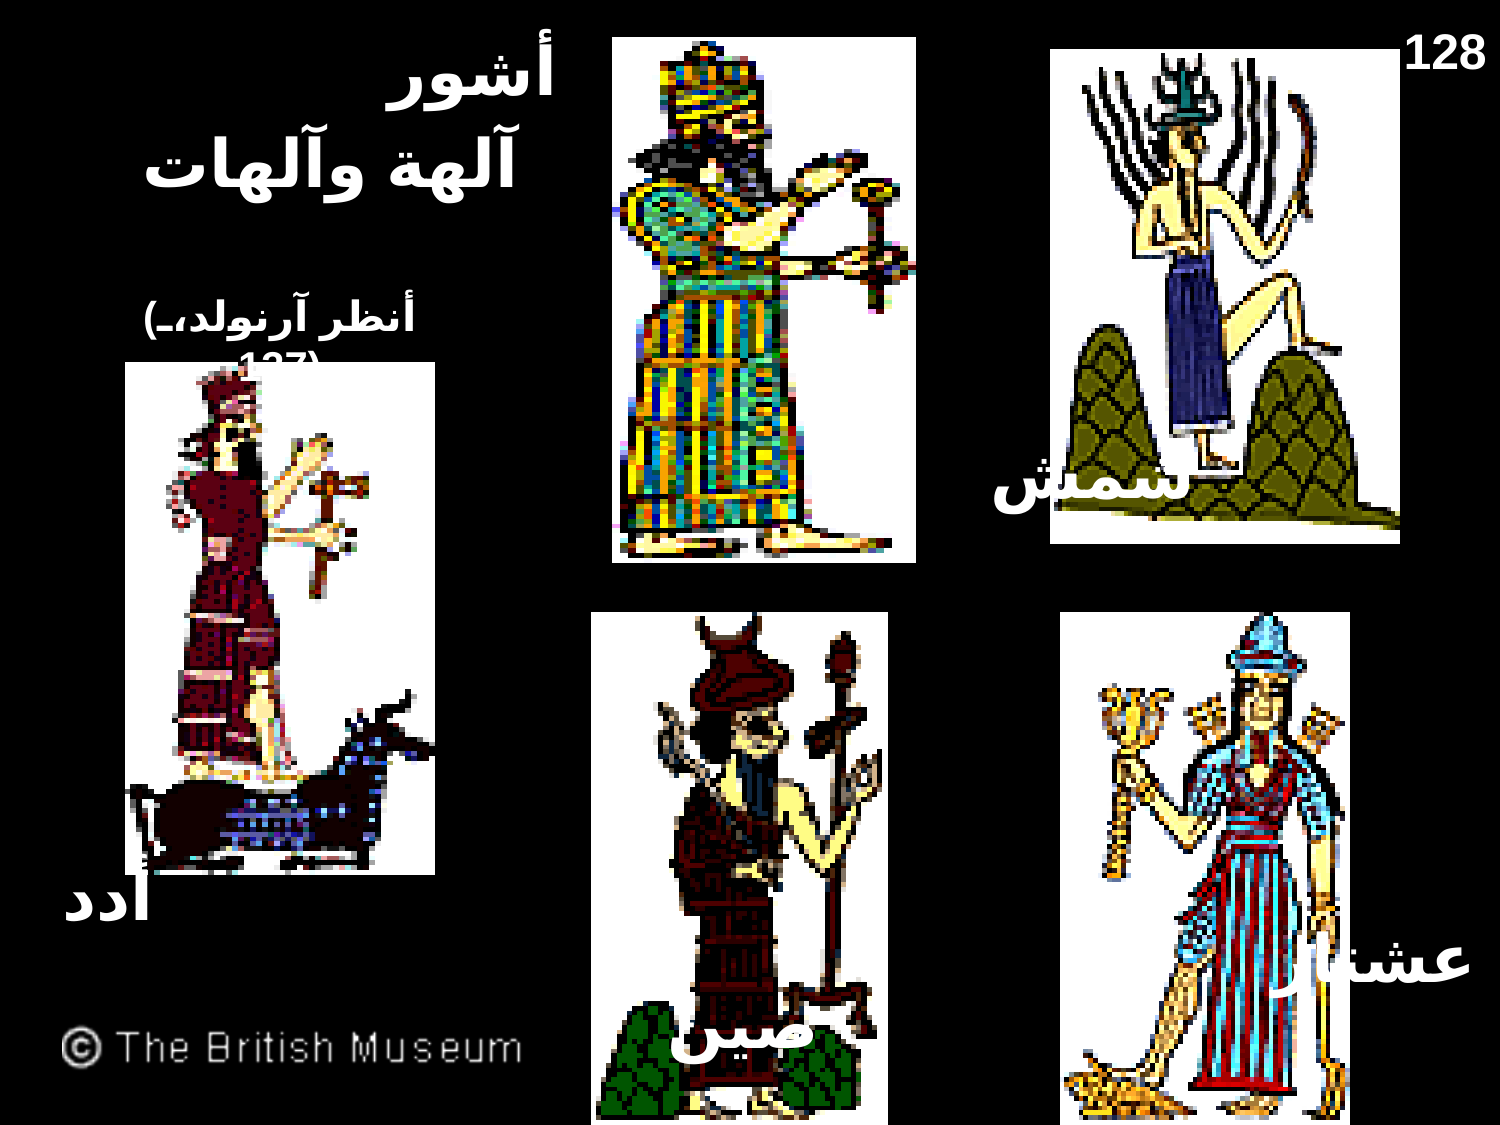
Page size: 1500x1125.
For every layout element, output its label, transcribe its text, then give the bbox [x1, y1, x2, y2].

text_box (أنظر آرنولد، 137) [124, 282, 435, 361]
picture [1049, 49, 1401, 544]
text_box أدد [47, 846, 169, 941]
picture [612, 37, 916, 563]
text_box عشتار [1354, 908, 1492, 1004]
picture [591, 612, 888, 1125]
picture [1060, 612, 1351, 1125]
text_box آلهة وآلهات [53, 113, 607, 209]
picture [62, 1012, 526, 1082]
text_box أشور [373, 21, 573, 113]
text_box شمش [975, 424, 1044, 520]
text_box 128 [1388, 12, 1500, 88]
picture [124, 362, 436, 876]
